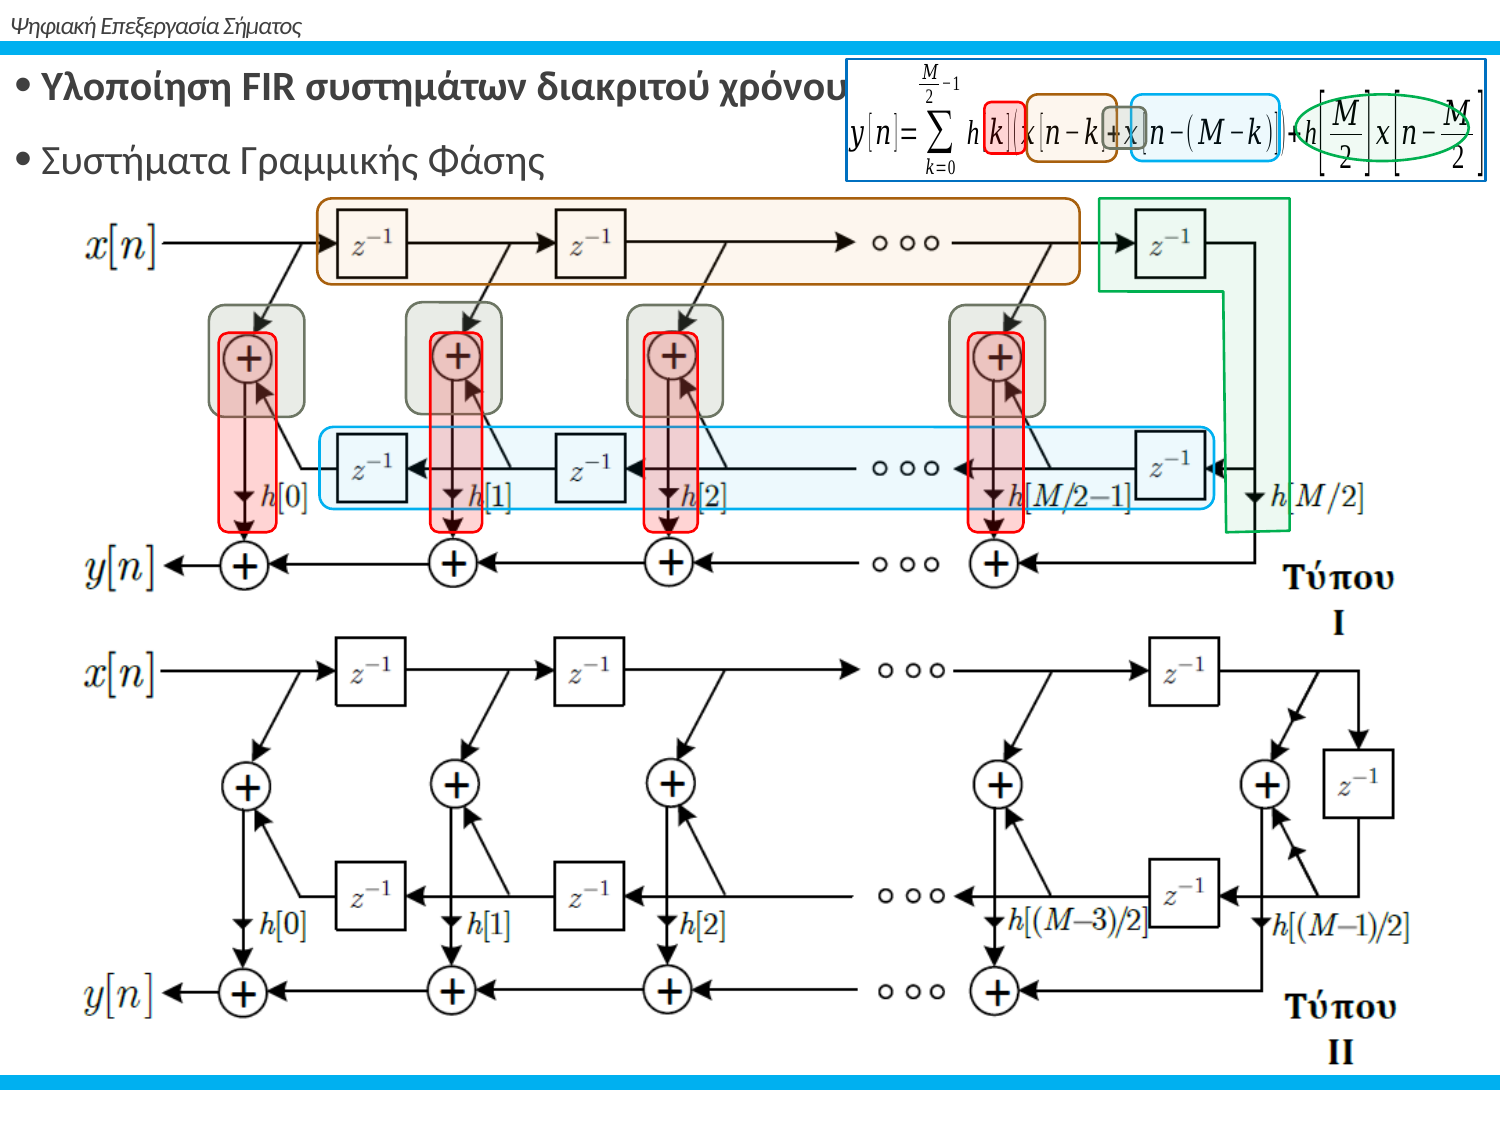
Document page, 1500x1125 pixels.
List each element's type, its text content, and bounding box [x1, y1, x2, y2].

text_box [1129, 93, 1281, 163]
title Ψηφιακή Επεξεργασία Σήματος [0, 19, 1484, 41]
text_box [1294, 93, 1471, 163]
list Υλοποίηση FIR συστημάτων διακριτού χρόνου Συστήματα Γραμμικής Φάσης [14, 56, 1484, 1075]
text_box [1101, 105, 1148, 150]
picture [60, 167, 1422, 1071]
text_box [1025, 93, 1119, 163]
text_box [0, 41, 1500, 55]
text_box [983, 100, 1027, 155]
text_box [0, 1075, 1500, 1090]
